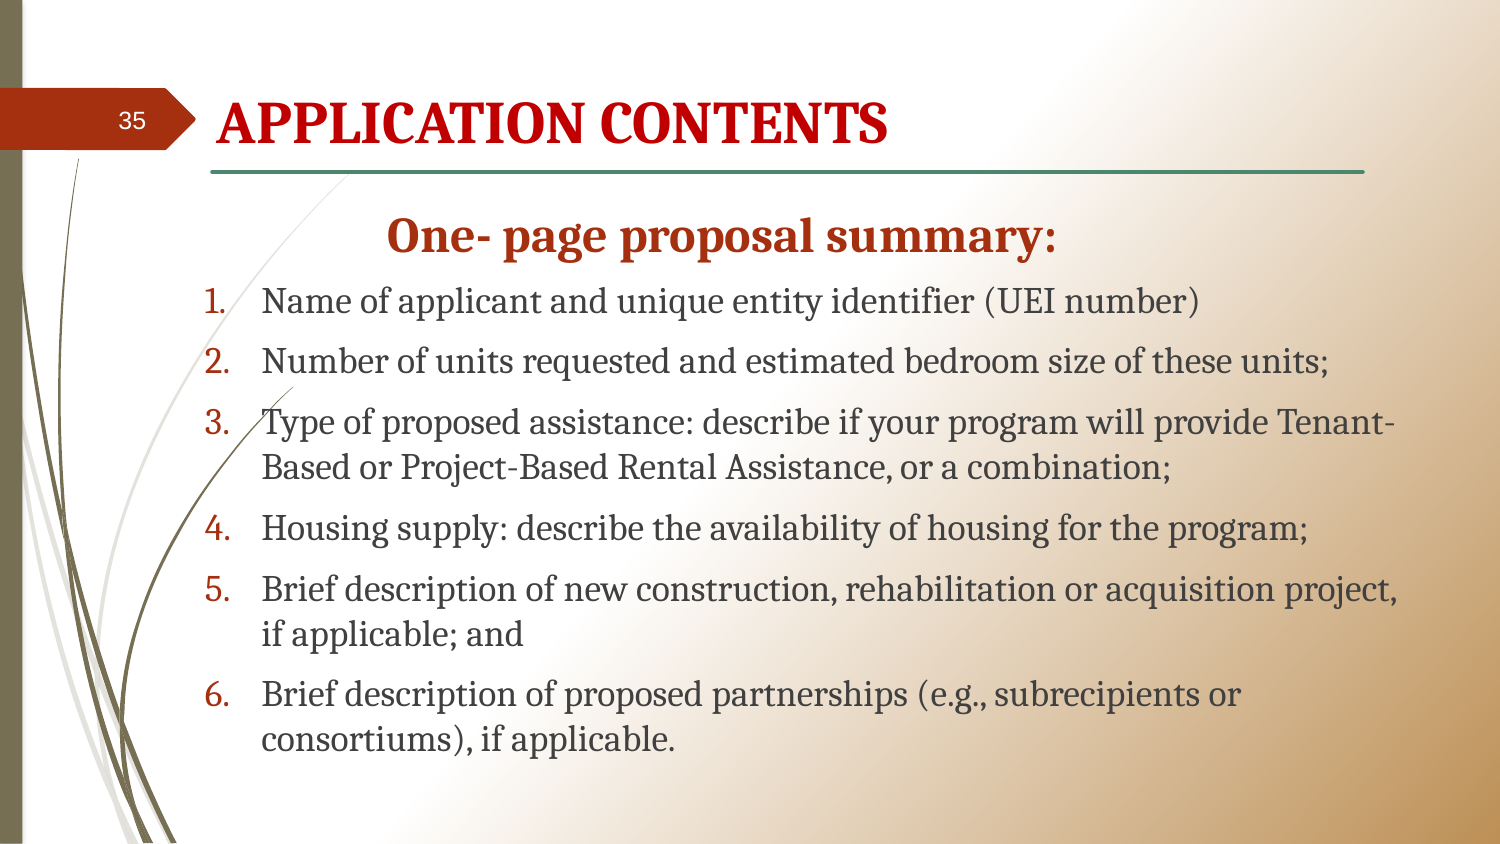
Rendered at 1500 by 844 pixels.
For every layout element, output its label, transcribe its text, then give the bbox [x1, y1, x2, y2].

text_box One- page proposal summary: [372, 194, 1146, 269]
slide_number 35 [65, 96, 162, 142]
title APPLICATION CONTENTS [201, 75, 1435, 172]
list Name of applicant and unique entity identifier (UEI number) Number of units requested and estimated bedroom size of these units; Type of proposed assistance: describe if your program will provide Tenant-Based or Project-Based Rental Assistance, or a combination; Housing supply: describe the availability of housing for the program; Brief description of new construction, rehabilitation or acquisition project, if applicable; and Brief description of proposed partnerships (e.g., subrecipients or consortiums), if applicable. [190, 268, 1418, 832]
